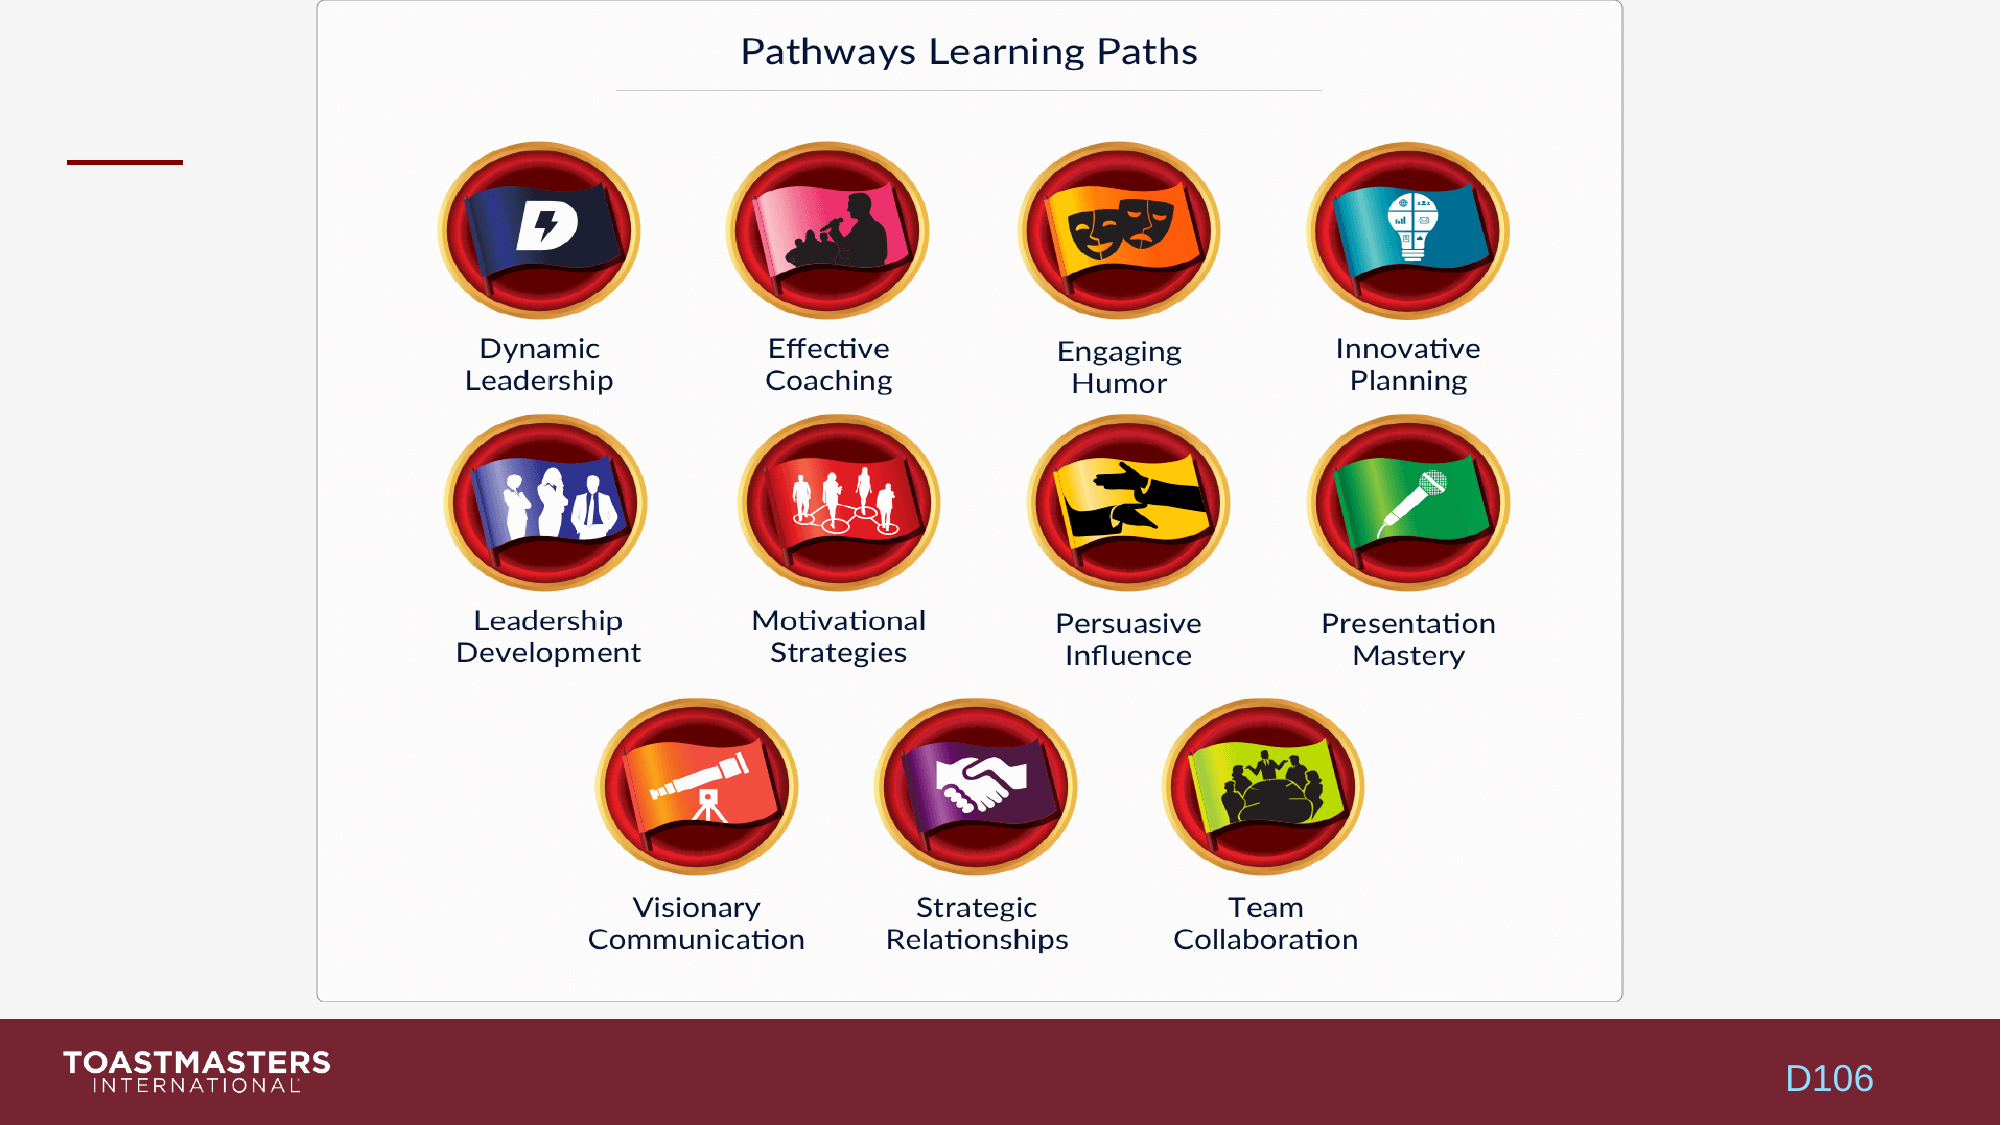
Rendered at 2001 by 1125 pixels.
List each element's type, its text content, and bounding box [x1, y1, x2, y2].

text_box D106 [1769, 1046, 1890, 1107]
picture [51, 1036, 343, 1103]
picture [316, 0, 1624, 1003]
